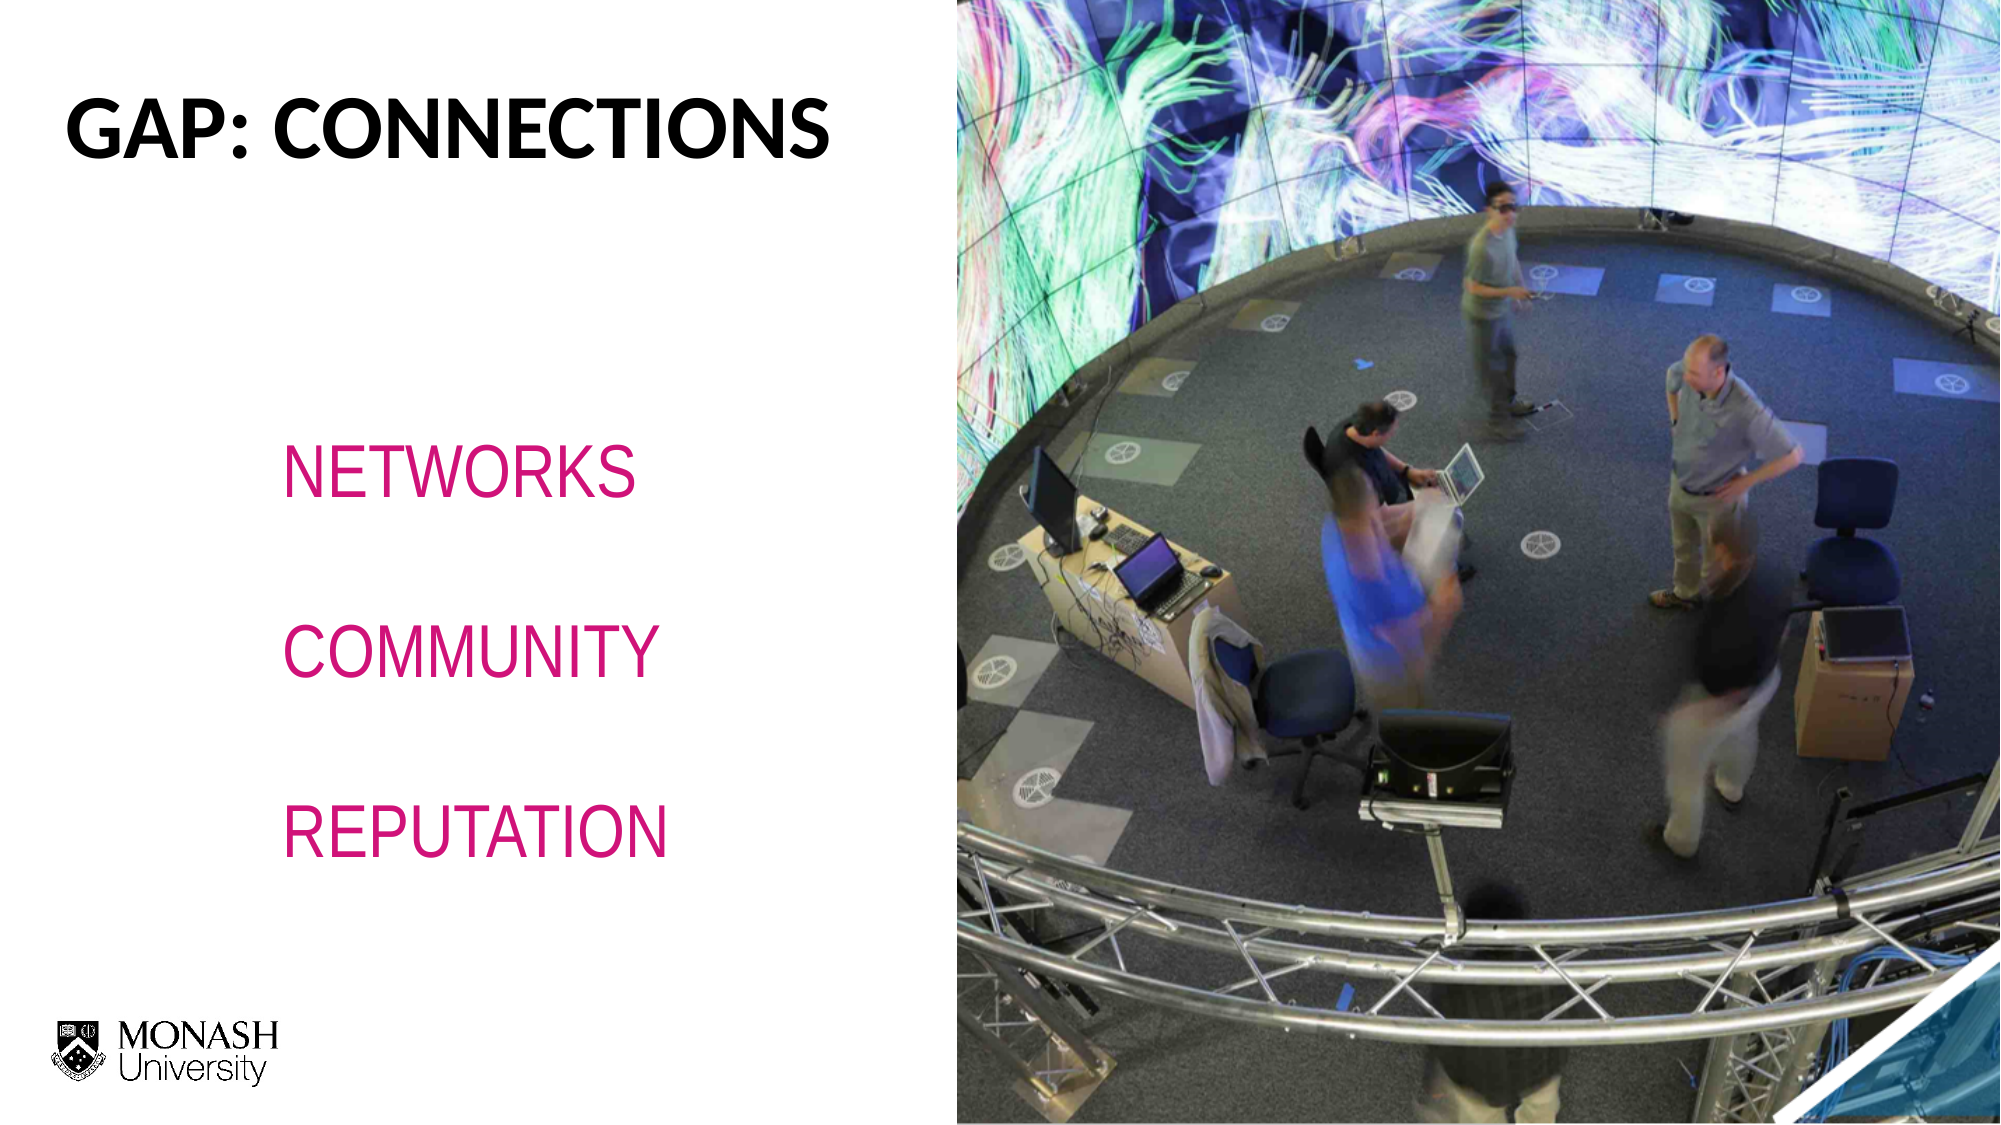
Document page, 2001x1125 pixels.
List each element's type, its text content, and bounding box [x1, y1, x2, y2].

picture [23, 994, 305, 1114]
picture [957, 0, 2000, 1125]
text_box GAP: CONNECTIONS [50, 59, 848, 184]
text_box NETWORKS COMMUNITY REPUTATION [268, 370, 719, 881]
